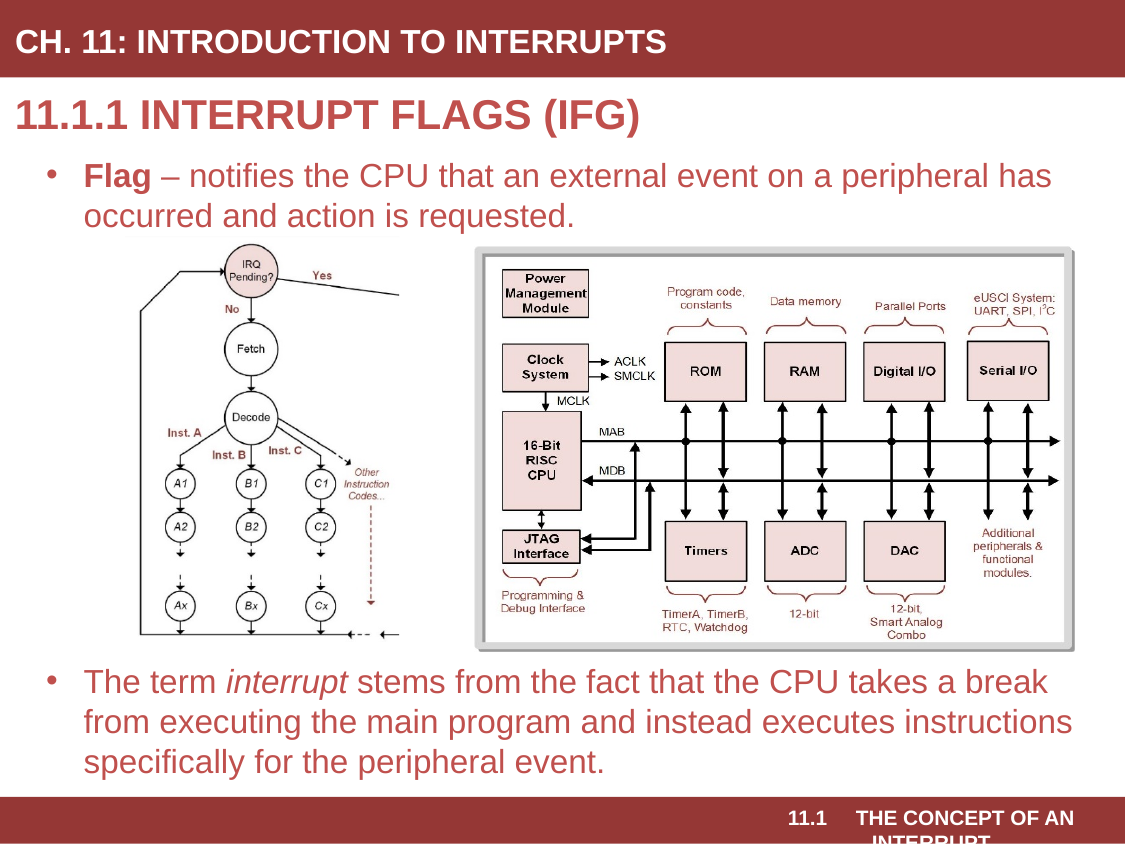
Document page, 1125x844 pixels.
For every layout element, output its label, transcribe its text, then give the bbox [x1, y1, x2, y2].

subtitle 11.1 The Concept of an Interrupt [737, 796, 1125, 844]
picture [124, 236, 400, 643]
picture [474, 246, 1076, 653]
text_box Flag – notifies the CPU that an external event on a peripheral has occurred and action is requested. The term interrupt stems from the fact that the CPU takes a break from executing the main program and instead executes instructions specifically for the peripheral event. [31, 146, 1125, 620]
text_box [0, 795, 1125, 844]
title Ch. 11: Introduction to Interrupts [0, 1, 1125, 78]
text_box 11.1.1 Interrupt Flags (IFG) [0, 80, 1088, 146]
